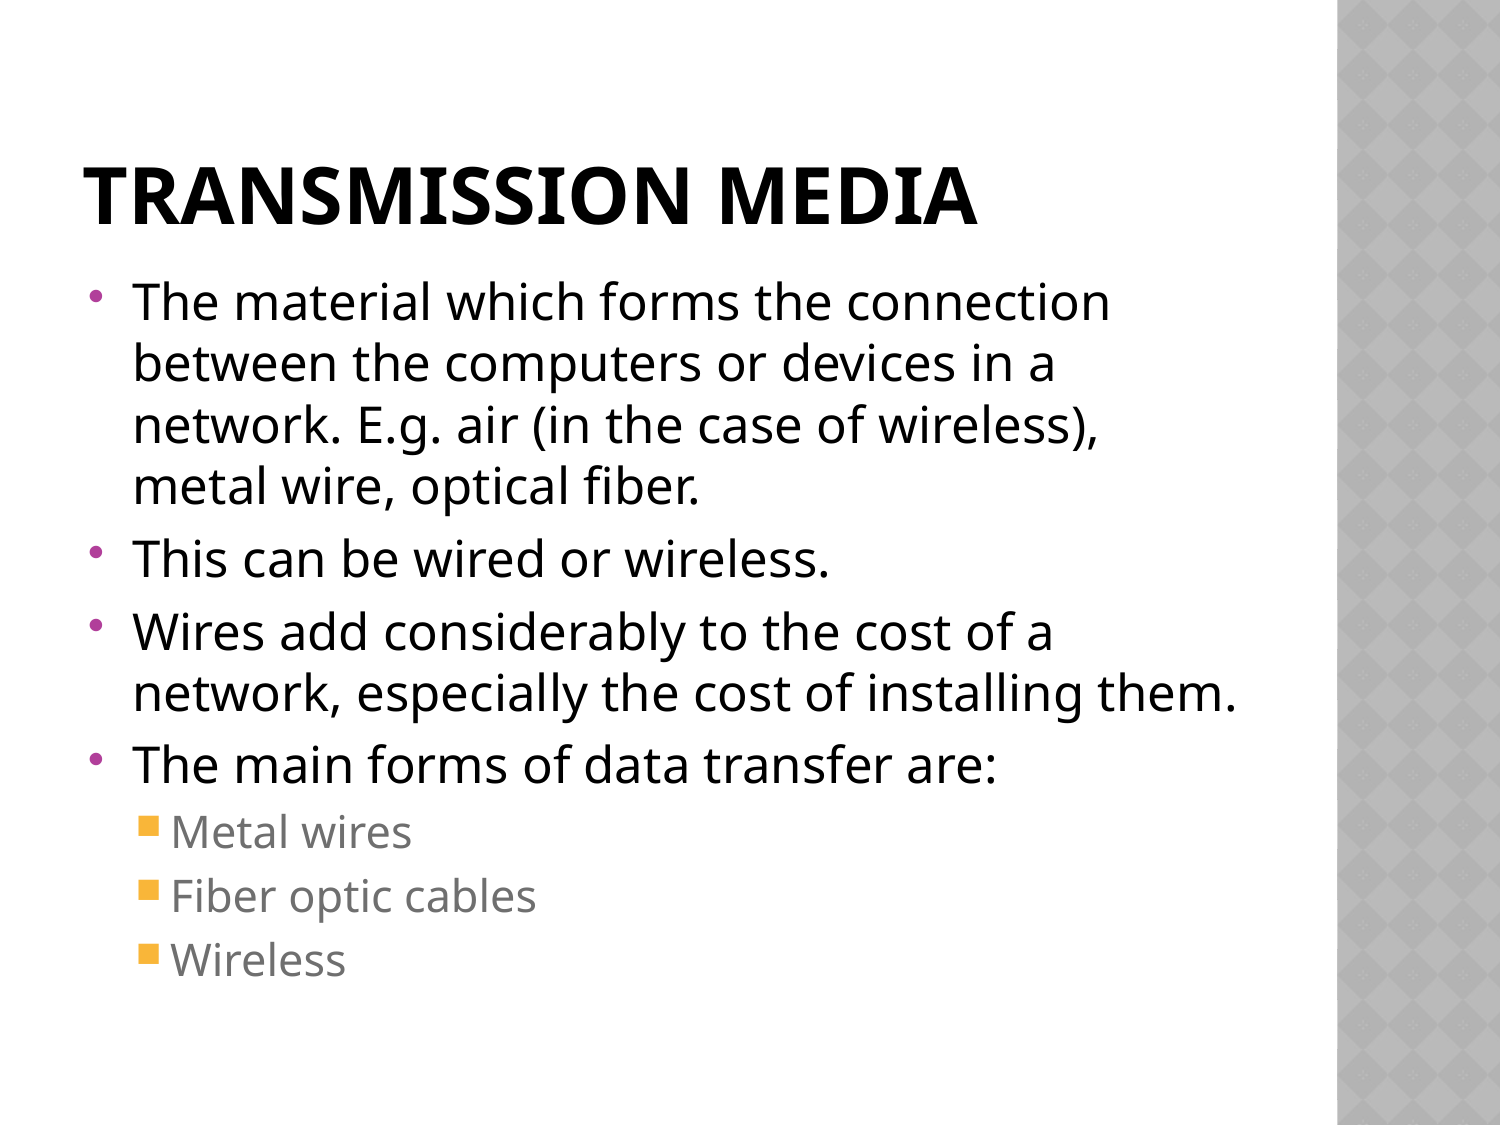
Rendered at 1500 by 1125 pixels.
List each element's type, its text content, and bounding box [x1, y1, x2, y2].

title Transmission Media [75, 52, 1263, 240]
list The material which forms the connection between the computers or devices in a network. E.g. air (in the case of wireless), metal wire, optical fiber. This can be wired or wireless. Wires add considerably to the cost of a network, especially the cost of installing them. The main forms of data transfer are: Metal wires Fiber optic cables Wireless [75, 262, 1263, 1058]
